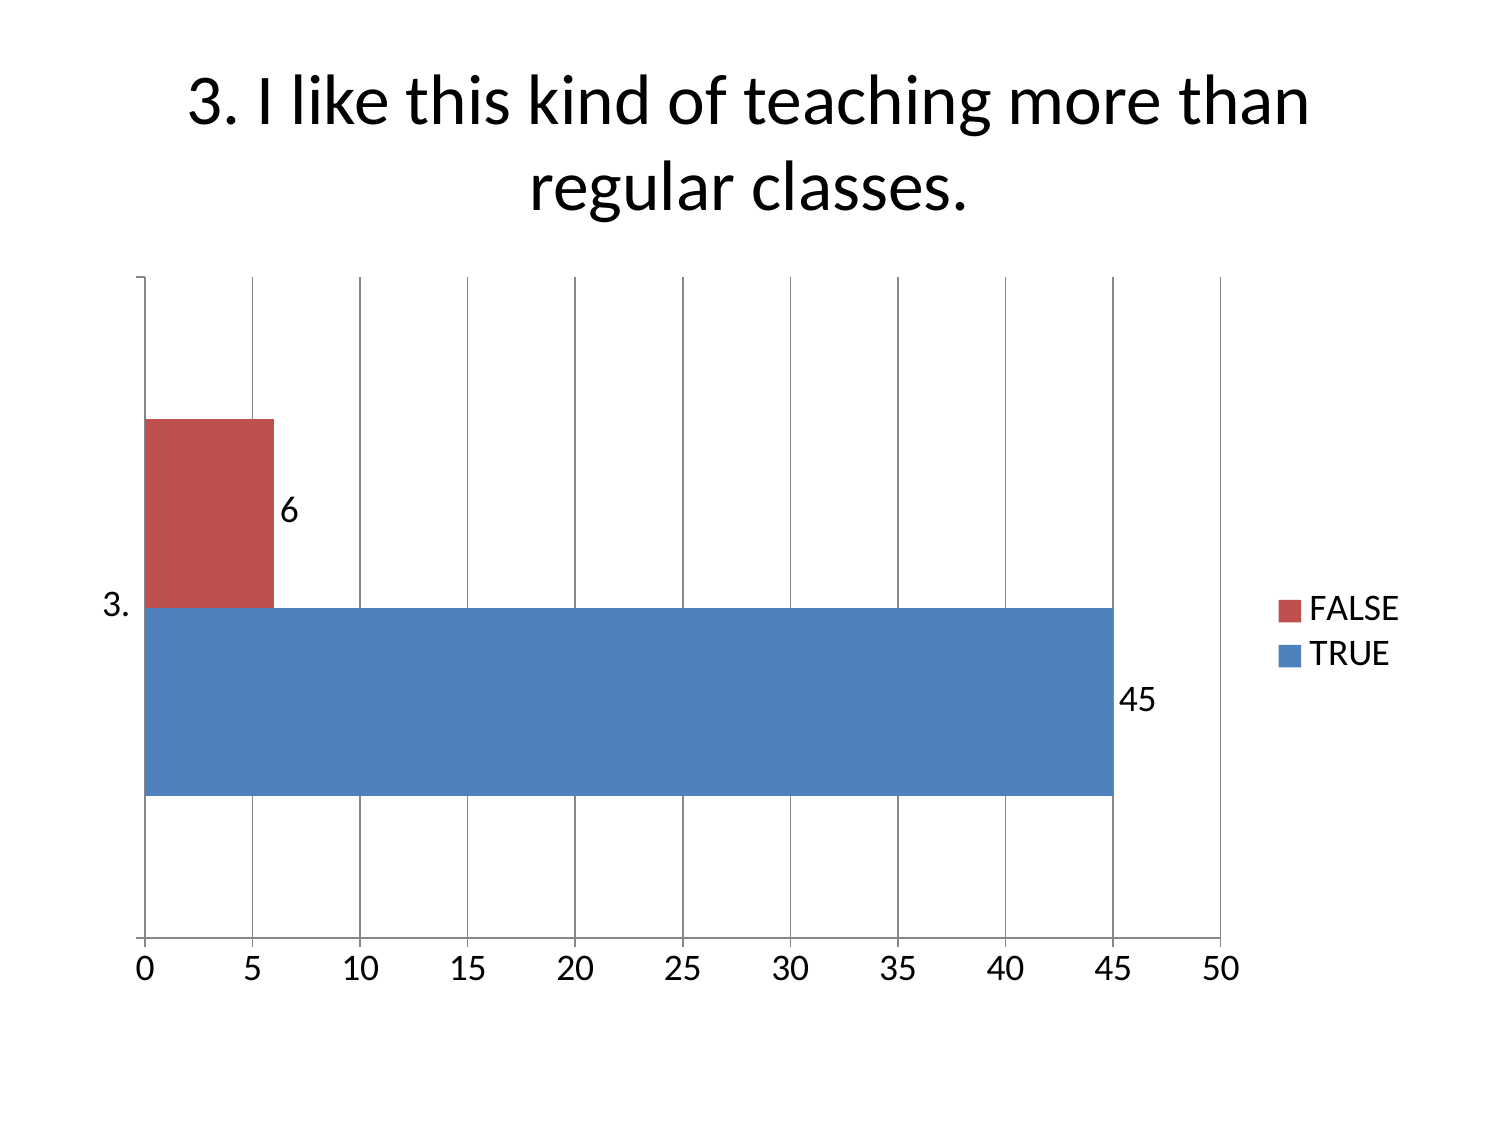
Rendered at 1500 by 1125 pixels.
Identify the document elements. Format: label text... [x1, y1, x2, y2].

chart [74, 262, 1426, 1006]
title 3. I like this kind of teaching more than regular classes. [75, 45, 1425, 233]
